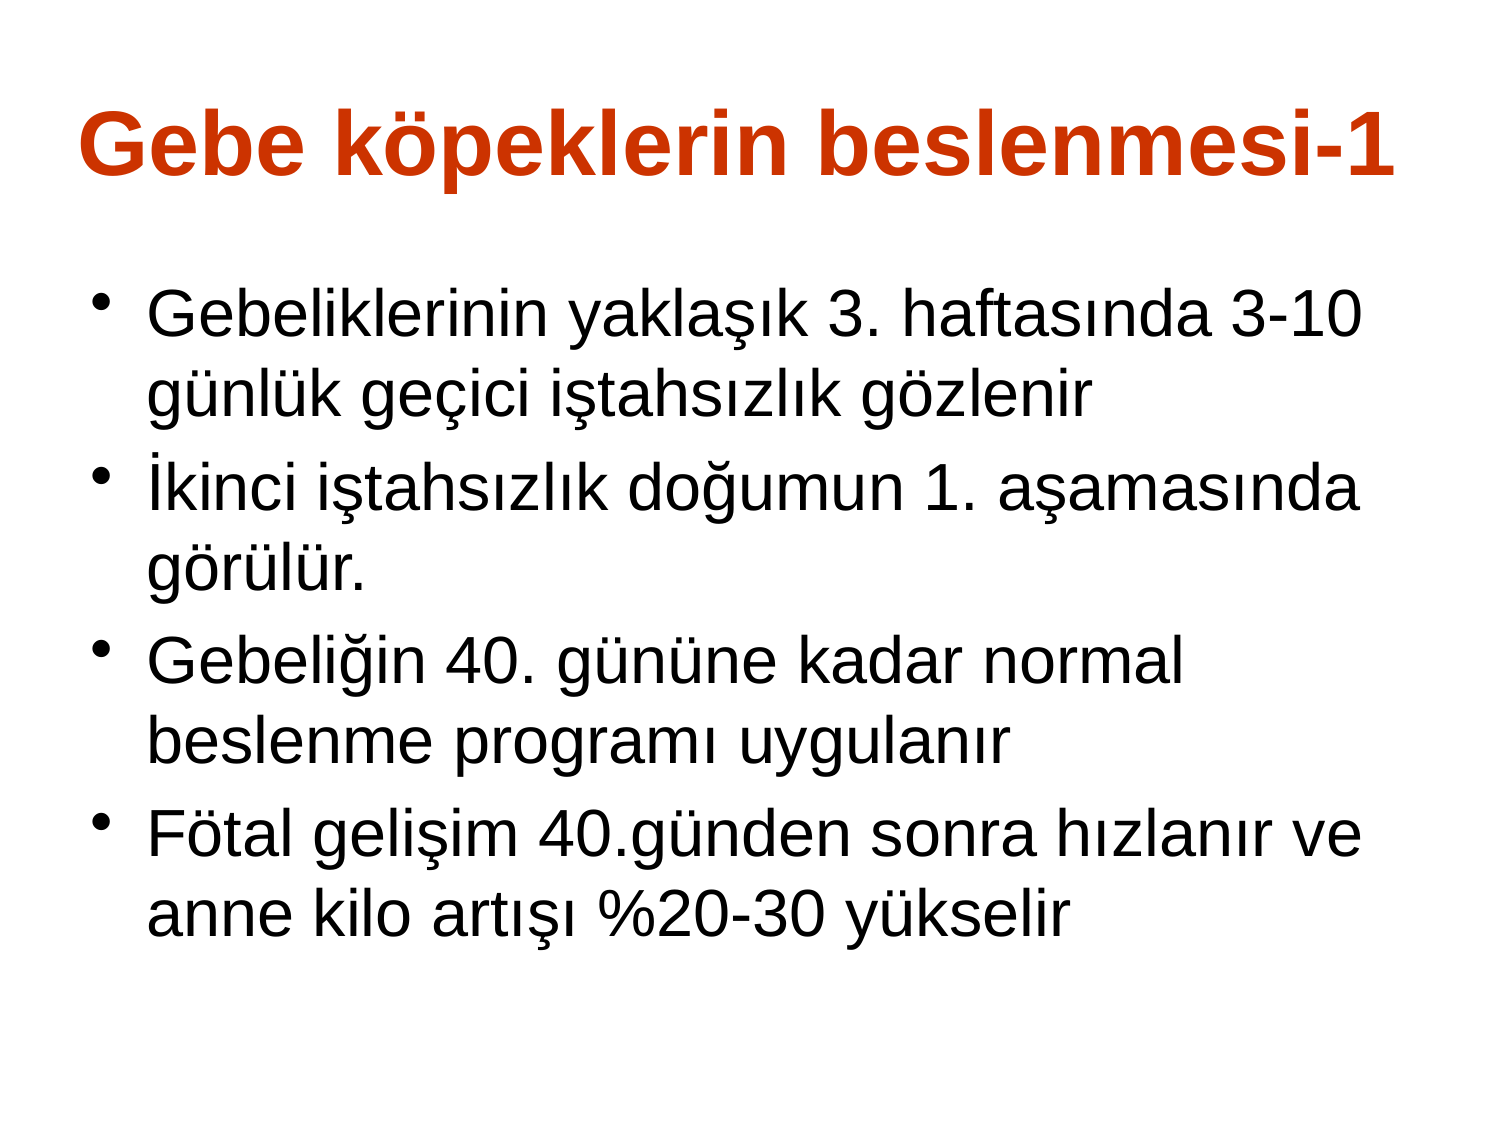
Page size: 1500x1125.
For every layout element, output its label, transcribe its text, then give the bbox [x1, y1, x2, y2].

list Gebeliklerinin yaklaşık 3. haftasında 3-10 günlük geçici iştahsızlık gözlenir İkinci iştahsızlık doğumun 1. aşamasında görülür. Gebeliğin 40. gününe kadar normal beslenme programı uygulanır Fötal gelişim 40.günden sonra hızlanır ve anne kilo artışı %20-30 yükselir [74, 262, 1426, 1006]
title Gebe köpeklerin beslenmesi-1 [49, 44, 1426, 233]
